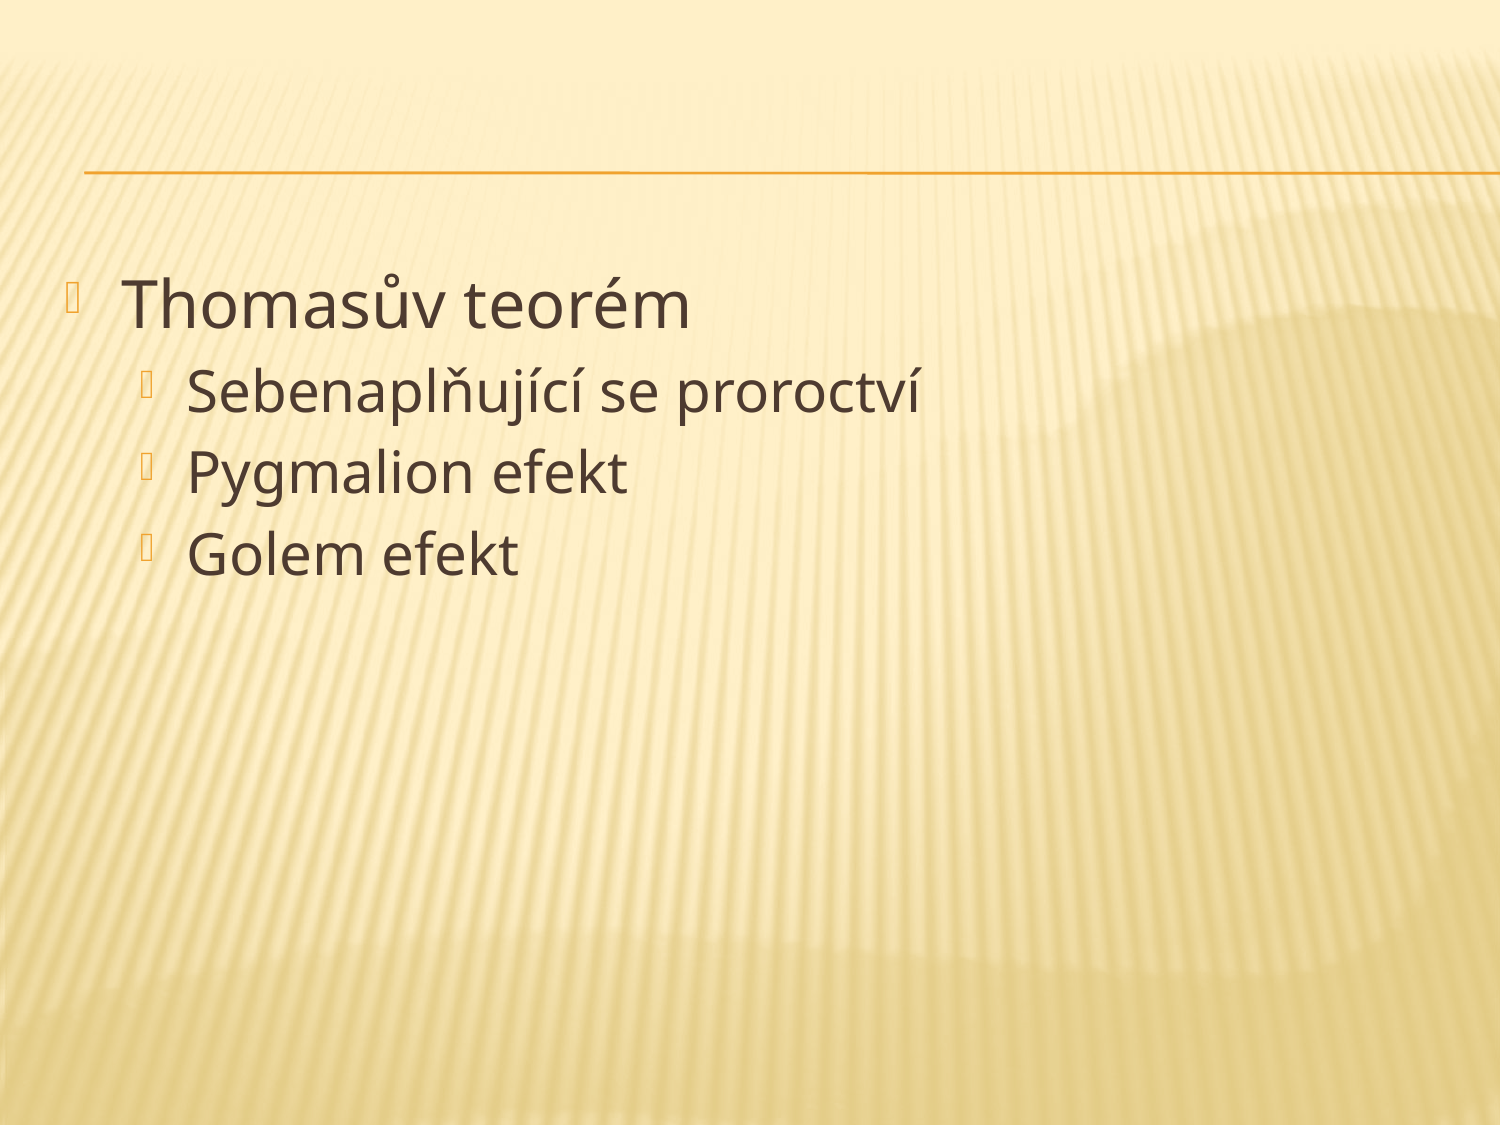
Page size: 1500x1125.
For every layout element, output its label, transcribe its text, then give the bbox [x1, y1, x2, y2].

list Thomasův teorém Sebenaplňující se proroctví Pygmalion efekt Golem efekt [50, 254, 1475, 998]
